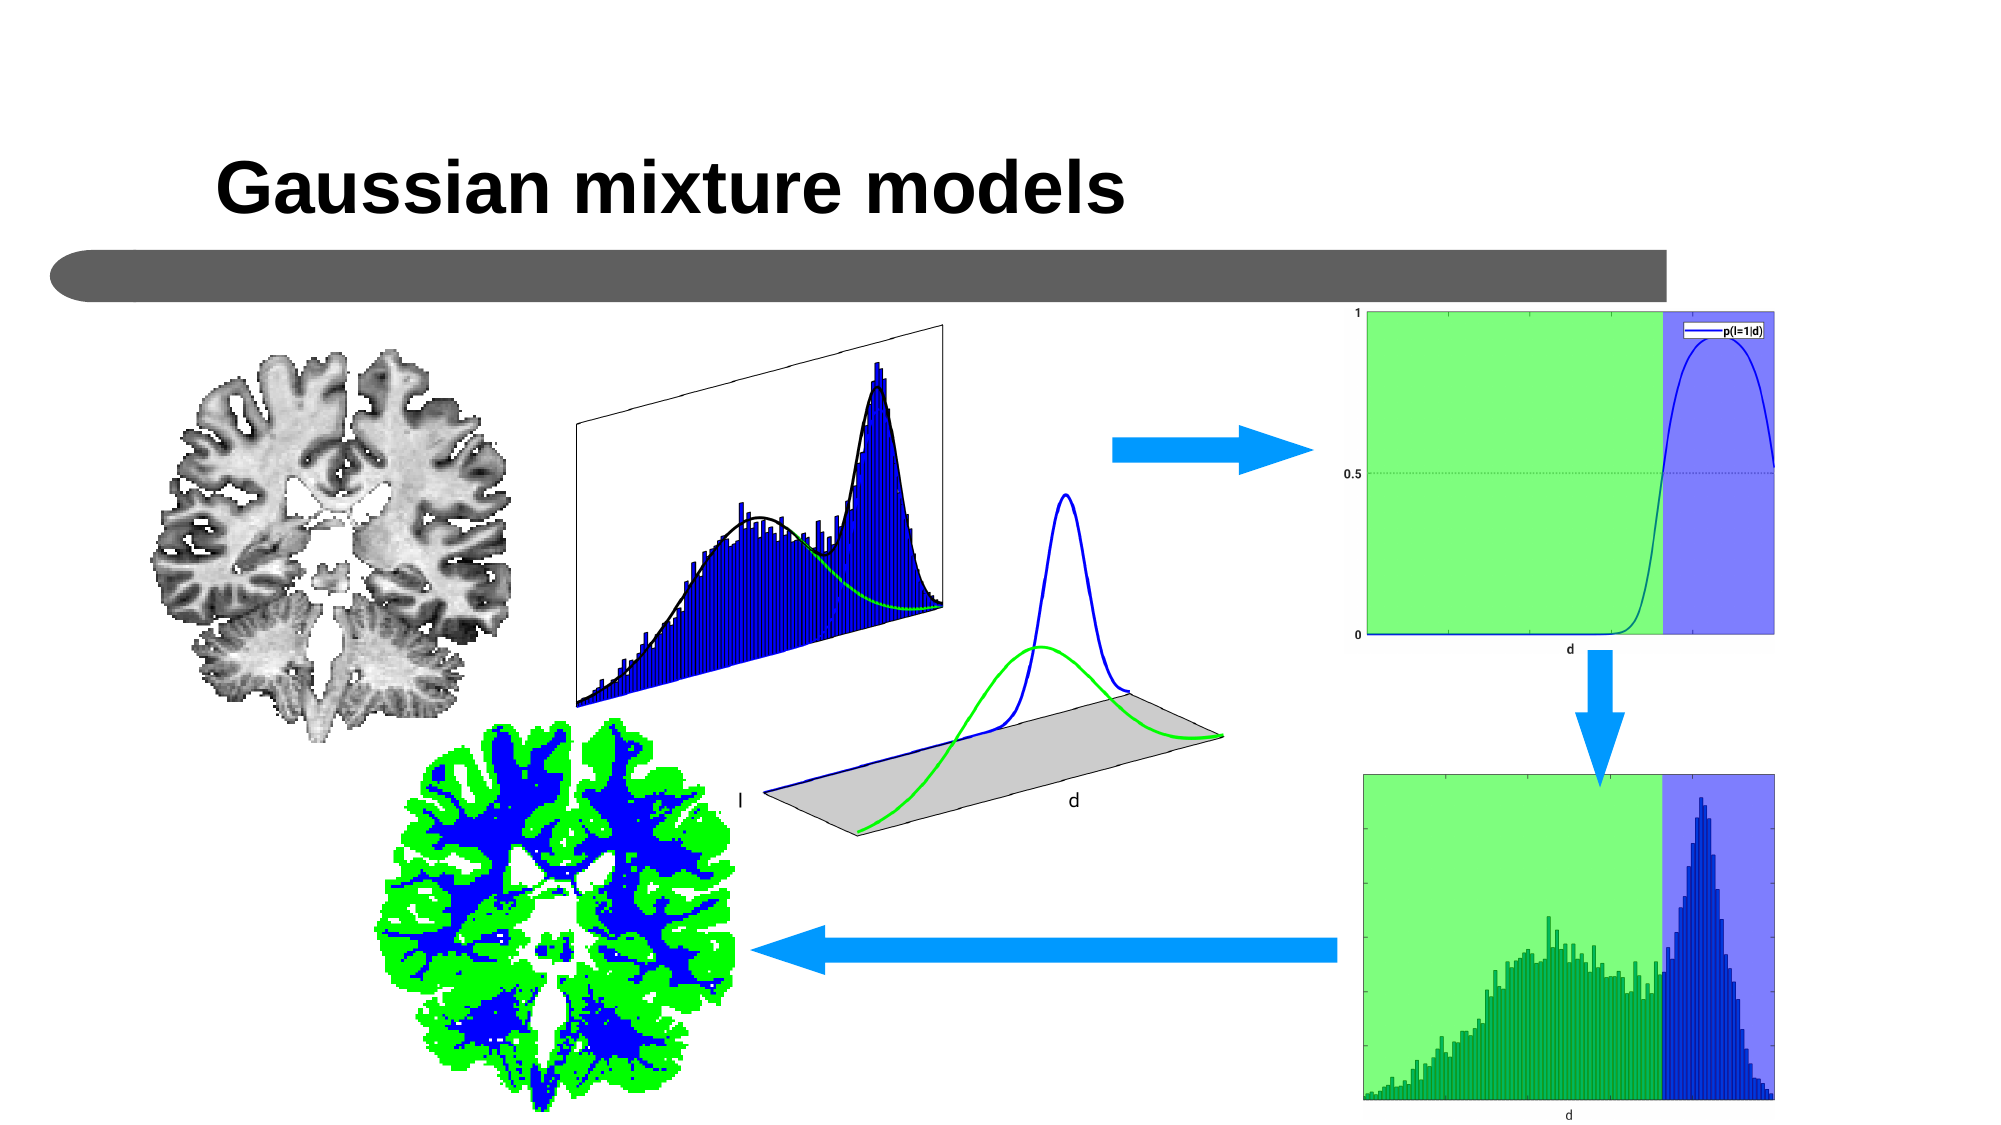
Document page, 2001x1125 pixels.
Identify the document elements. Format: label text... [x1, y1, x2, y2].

text_box [1575, 662, 1626, 773]
text_box [750, 924, 1338, 976]
picture [149, 324, 1226, 1112]
title Gaussian mixture models [199, 124, 1951, 238]
picture [1362, 774, 1776, 1120]
picture [1344, 308, 1776, 654]
text_box [1229, 425, 1315, 476]
